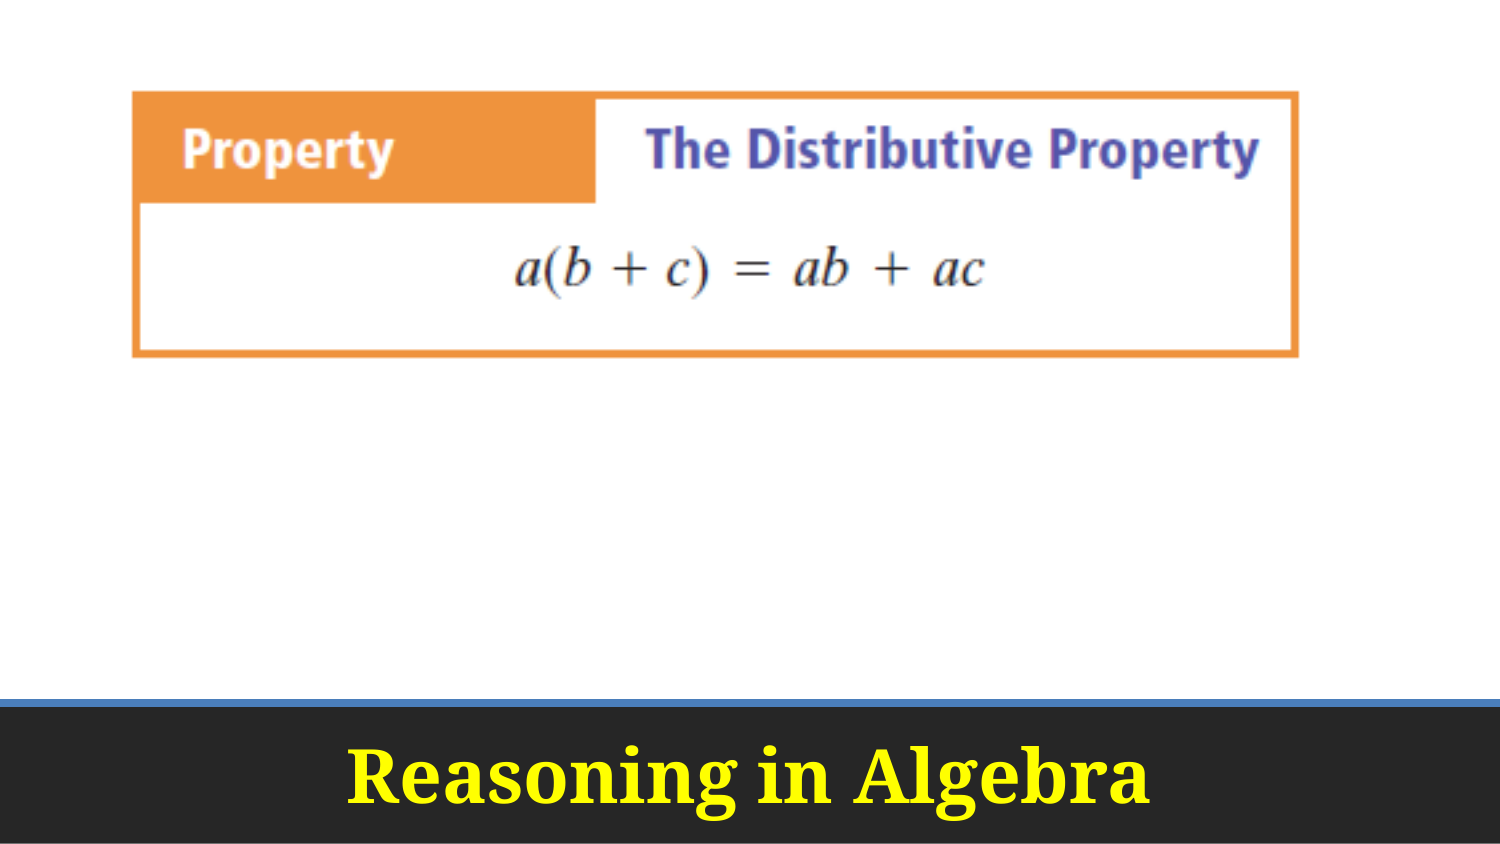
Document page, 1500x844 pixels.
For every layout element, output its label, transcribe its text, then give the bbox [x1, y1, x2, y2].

picture [124, 84, 1305, 373]
title Reasoning in Algebra [37, 703, 1463, 844]
